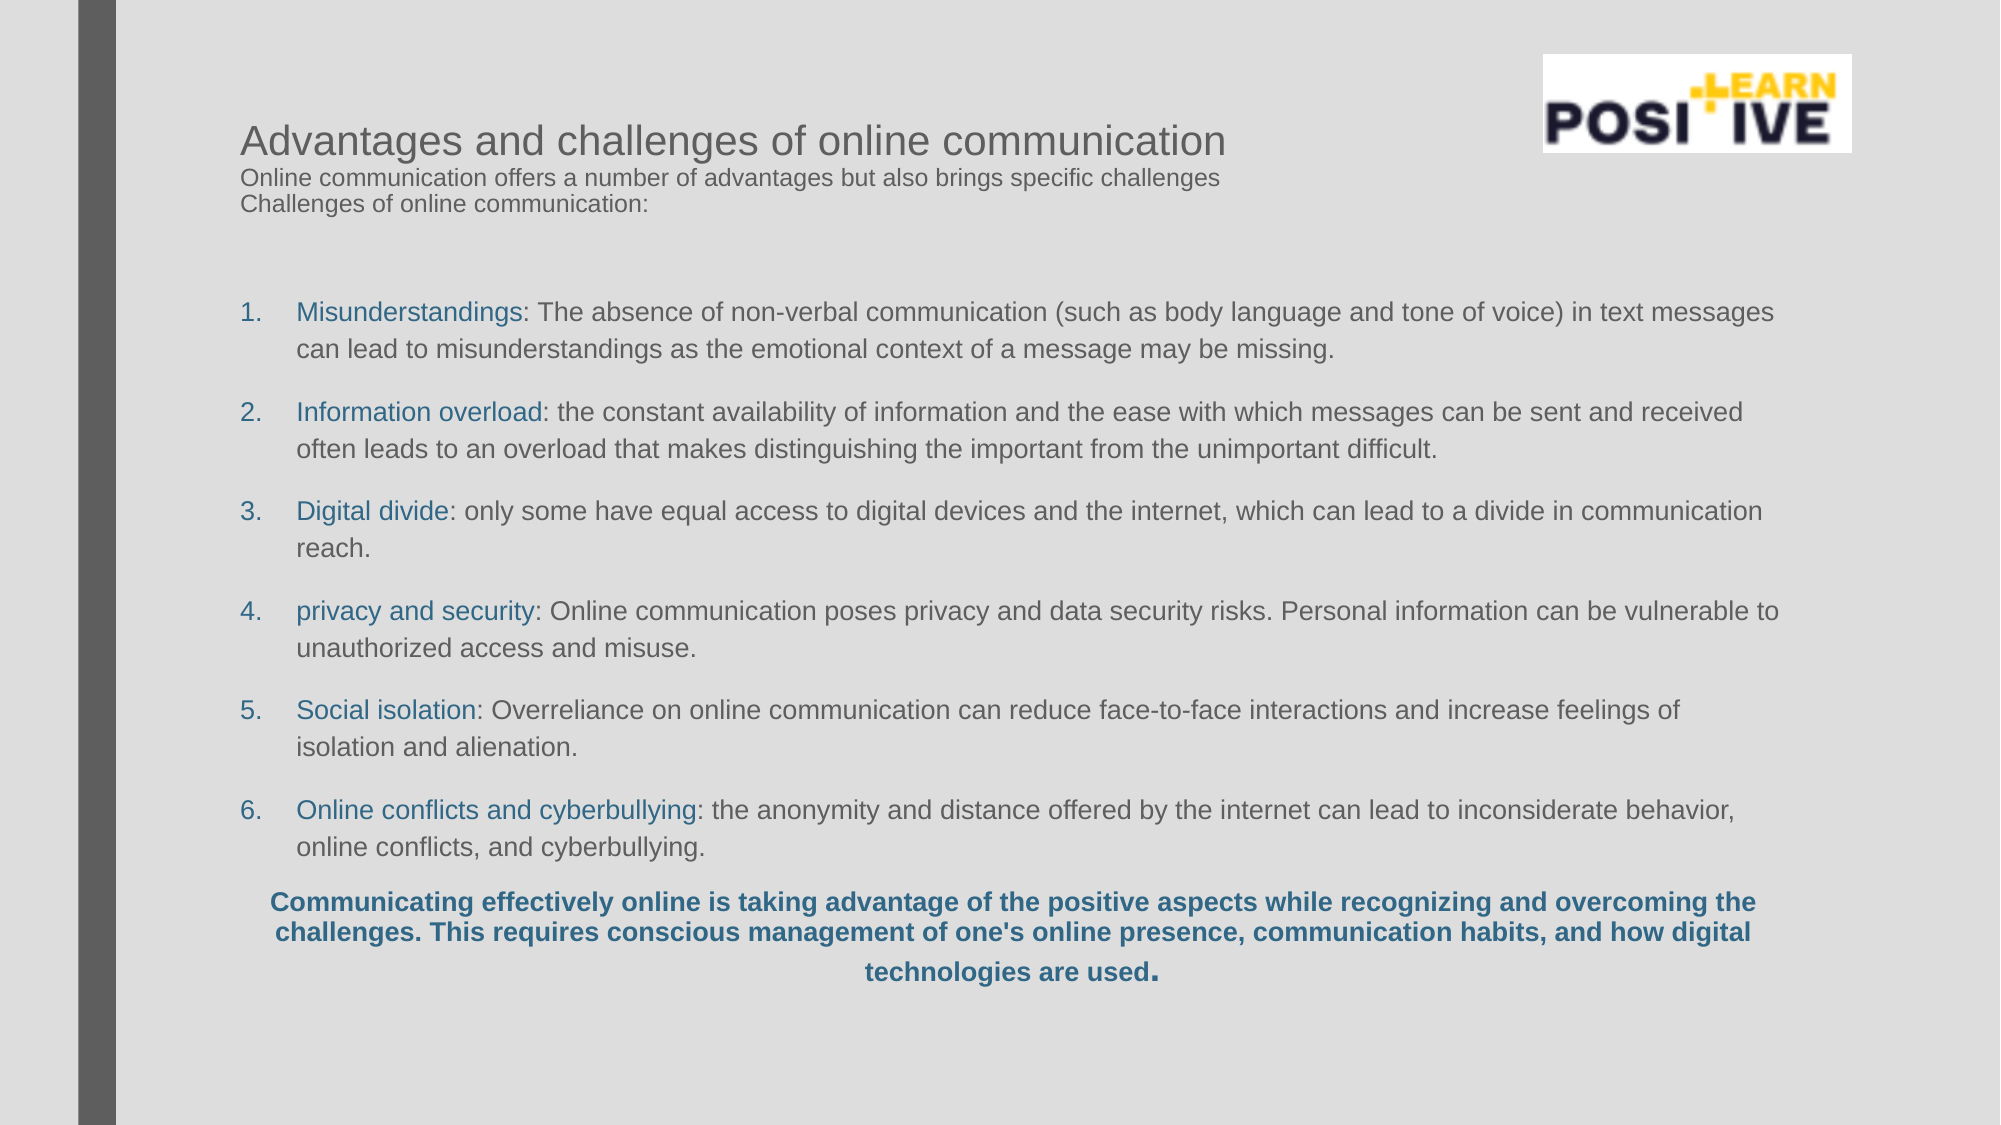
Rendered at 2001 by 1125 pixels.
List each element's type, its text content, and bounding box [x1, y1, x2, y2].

picture [1543, 54, 1852, 153]
title Advantages and challenges of online communication Online communication offers a number of advantages but also brings specific challenges Challenges of online communication: [225, 112, 1800, 260]
list Misunderstandings: The absence of non-verbal communication (such as body language and tone of voice) in text messages can lead to misunderstandings as the emotional context of a message may be missing. Information overload: the constant availability of information and the ease with which messages can be sent and received often leads to an overload that makes distinguishing the important from the unimportant difficult. Digital divide: only some have equal access to digital devices and the internet, which can lead to a divide in communication reach. privacy and security: Online communication poses privacy and data security risks. Personal information can be vulnerable to unauthorized access and misuse. Social isolation: Overreliance on online communication can reduce face-to-face interactions and increase feelings of isolation and alienation. Online conflicts and cyberbullying: the anonymity and distance offered by the internet can lead to inconsiderate behavior, online conflicts, and cyberbullying. Communicating effectively online is taking advantage of the positive aspects while recognizing and overcoming the challenges. This requires conscious management of one's online presence, communication habits, and how digital technologies are used. [225, 282, 1800, 1013]
